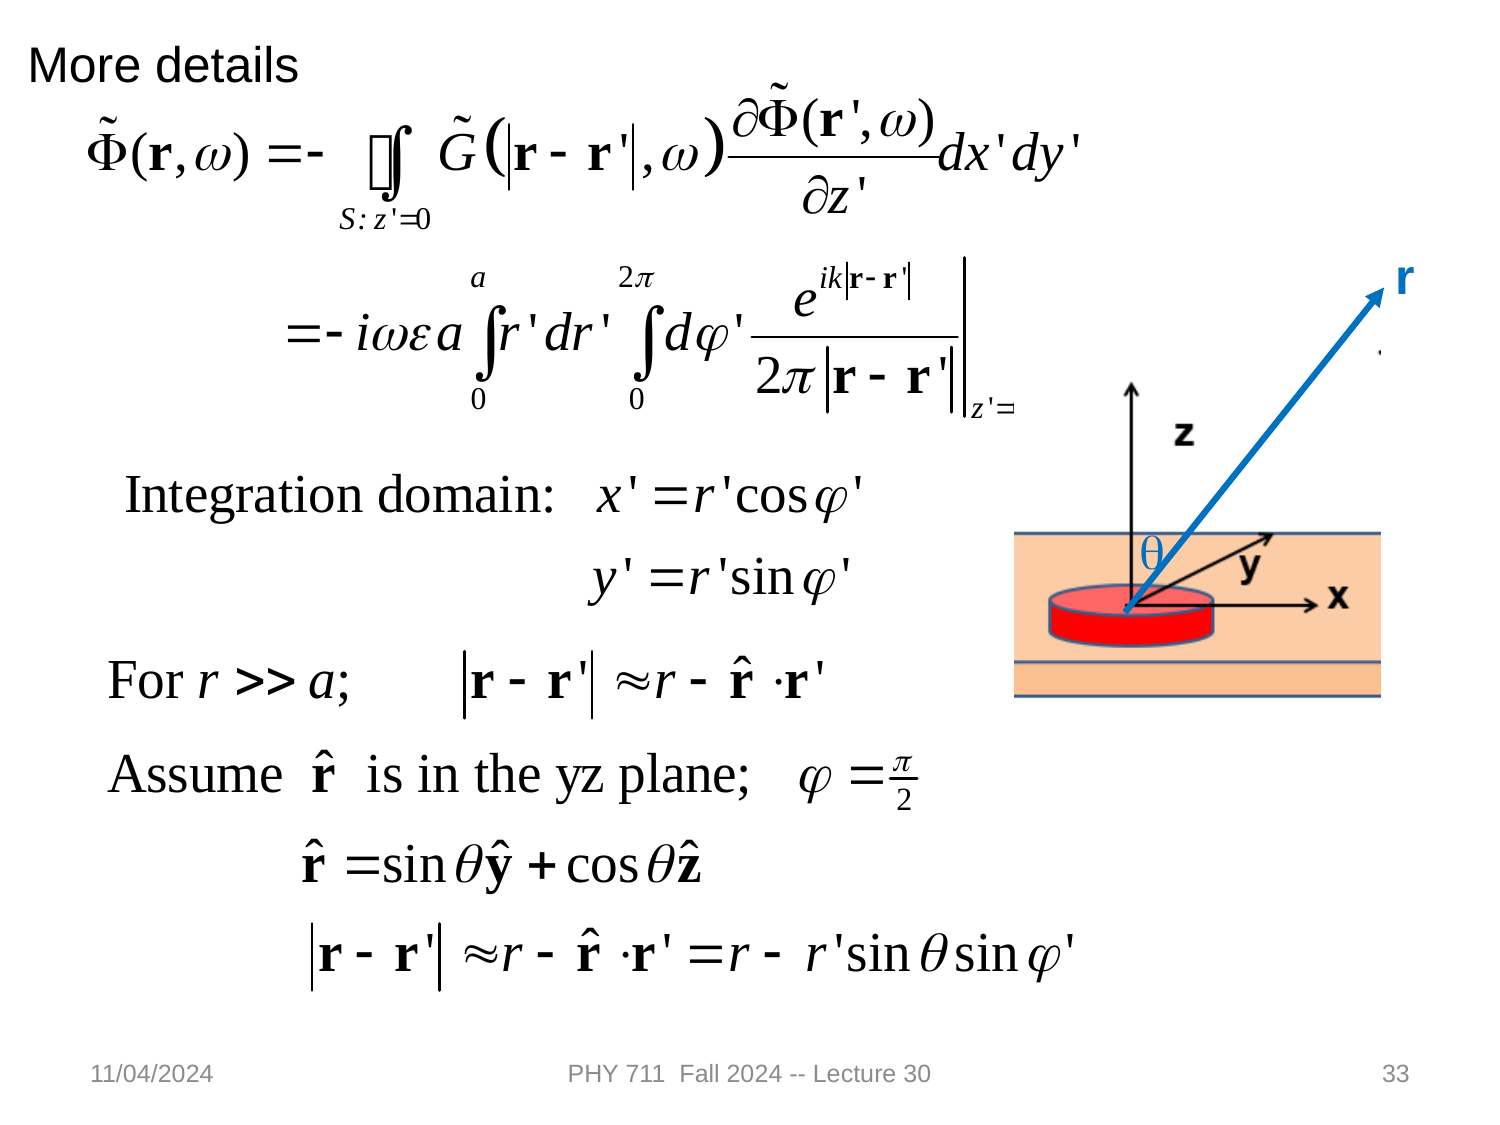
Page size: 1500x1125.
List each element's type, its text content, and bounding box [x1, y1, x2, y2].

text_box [1124, 287, 1385, 613]
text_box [79, 74, 1089, 432]
text_box r [1380, 237, 1463, 313]
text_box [115, 462, 873, 619]
slide_number 33 [1074, 1042, 1425, 1103]
text_box More details [12, 24, 873, 100]
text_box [98, 637, 1084, 1005]
footer PHY 711 Fall 2024 -- Lecture 30 [512, 1042, 988, 1103]
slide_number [75, 1042, 425, 1103]
picture [1014, 349, 1381, 721]
